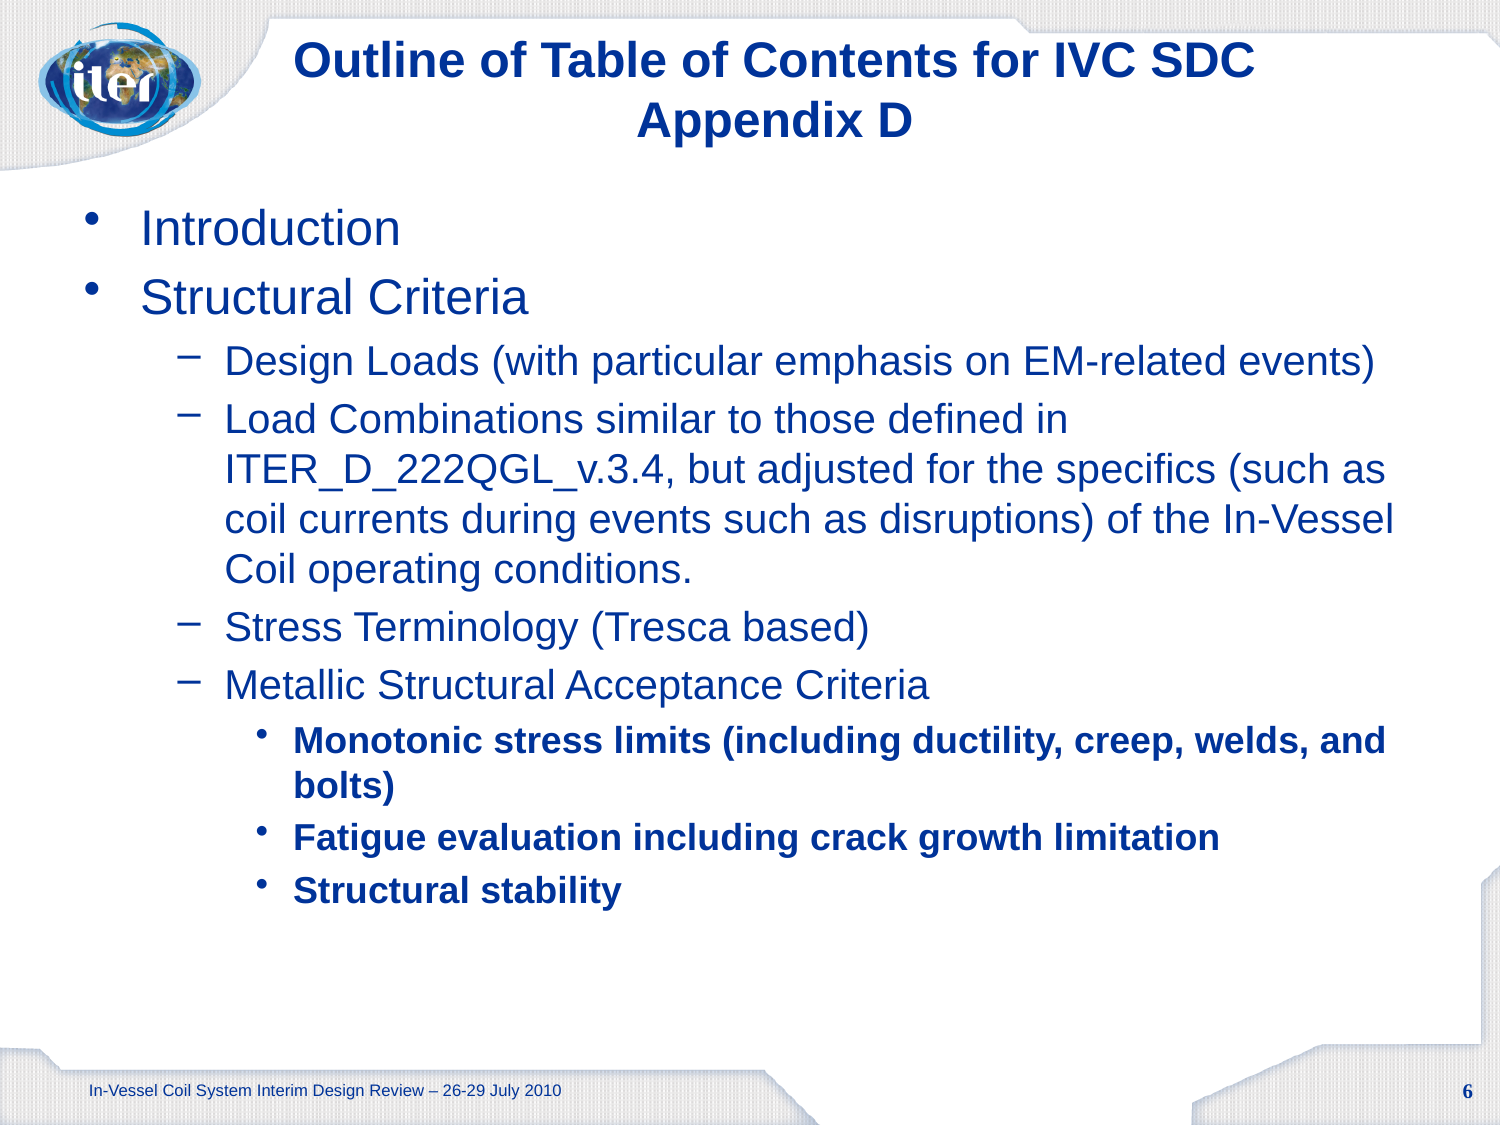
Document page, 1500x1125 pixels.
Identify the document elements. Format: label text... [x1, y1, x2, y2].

list Introduction Structural Criteria Design Loads (with particular emphasis on EM-related events) Load Combinations similar to those defined in ITER_D_222QGL_v.3.4, but adjusted for the specifics (such as coil currents during events such as disruptions) of the In-Vessel Coil operating conditions. Stress Terminology (Tresca based) Metallic Structural Acceptance Criteria Monotonic stress limits (including ductility, creep, welds, and bolts) Fatigue evaluation including crack growth limitation Structural stability [68, 187, 1456, 1038]
picture [0, 0, 1500, 1125]
slide_number 6 [1364, 1070, 1489, 1125]
title Outline of Table of Contents for IVC SDC Appendix D [274, 49, 1275, 126]
footer In-Vessel Coil System Interim Design Review – 26-29 July 2010 [73, 1071, 746, 1104]
